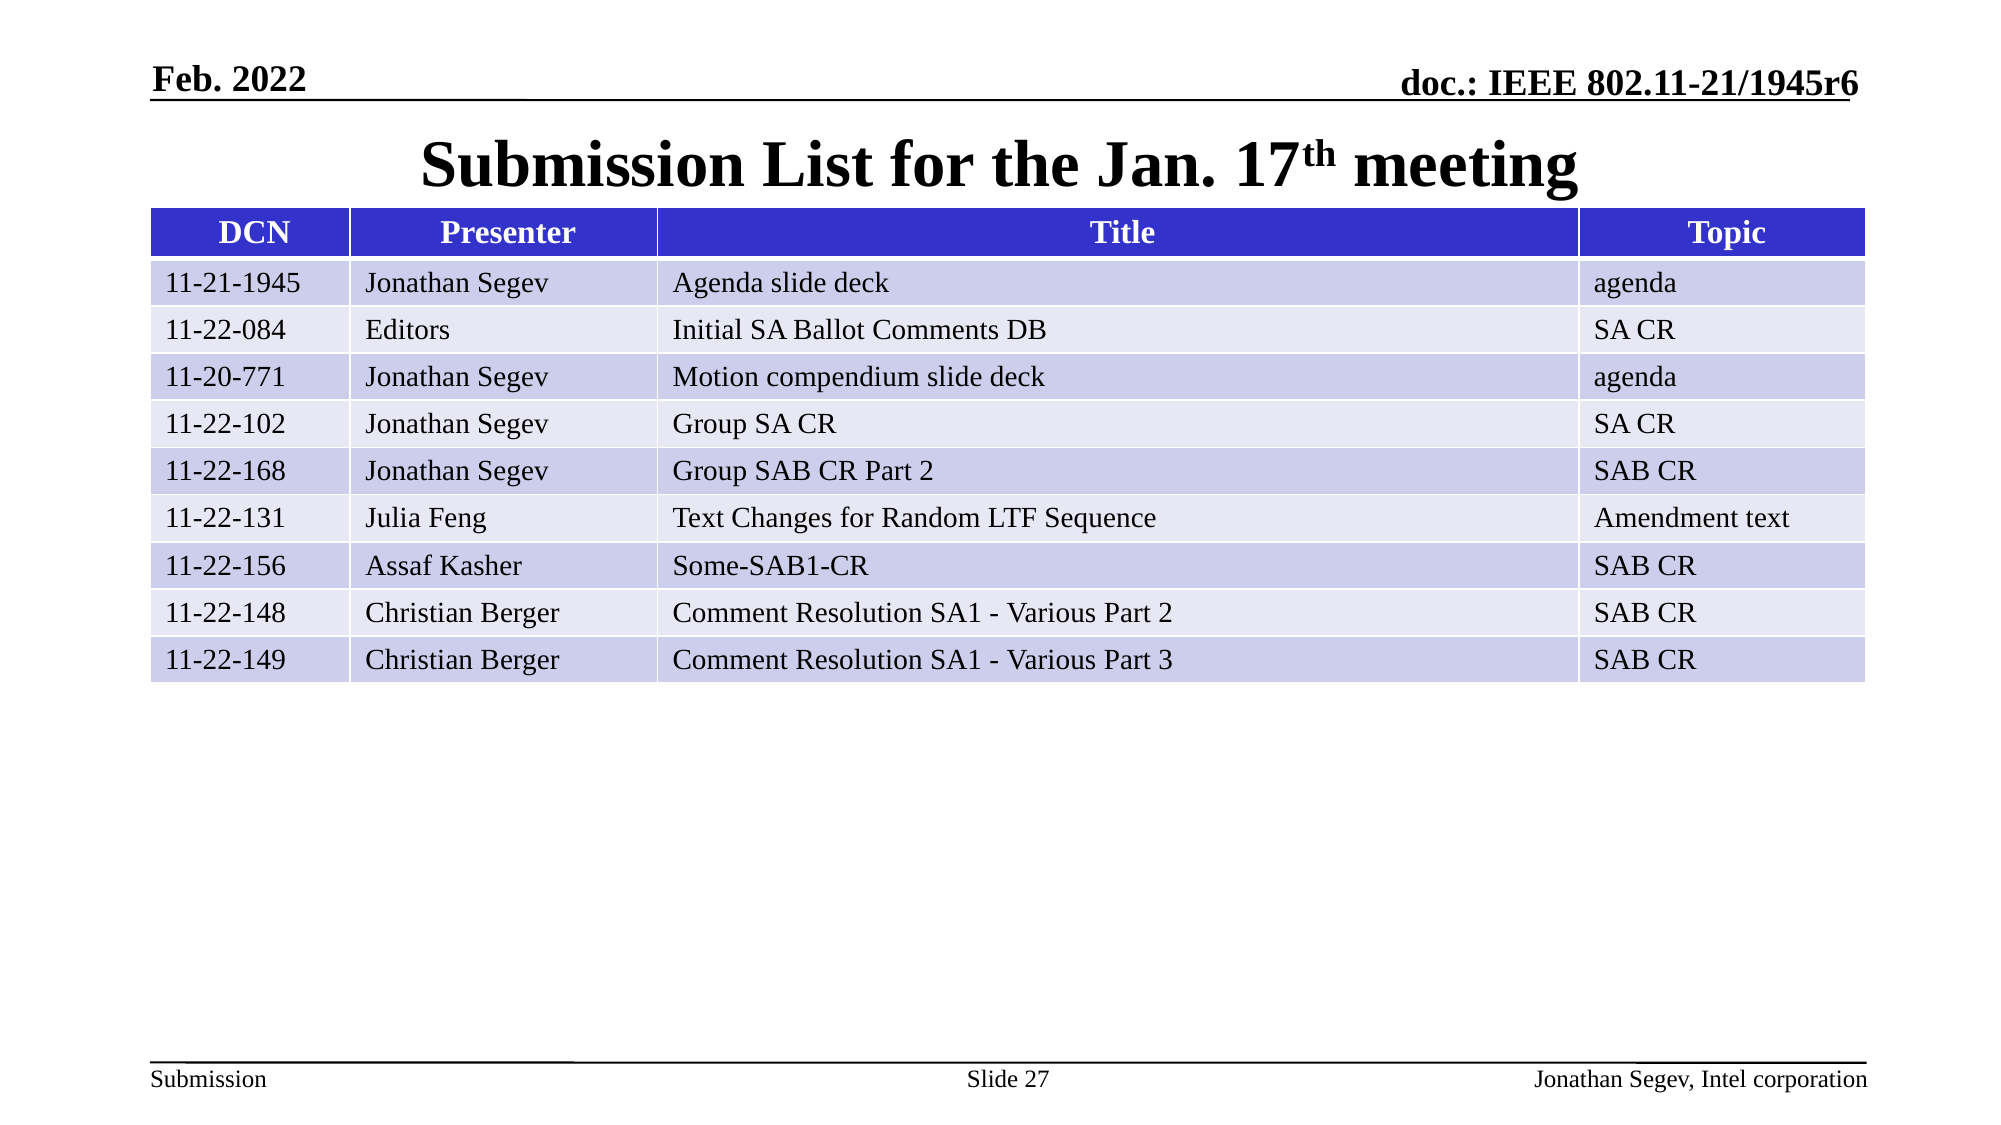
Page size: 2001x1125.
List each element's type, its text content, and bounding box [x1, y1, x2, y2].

footer Jonathan Segev, Intel corporation [1171, 1061, 1869, 1093]
table_cell 11-22-102 [151, 401, 349, 447]
table_cell agenda [1580, 261, 1865, 305]
table_cell Julia Feng [351, 495, 657, 541]
table_cell Comment Resolution SA1 - Various Part 3 [658, 637, 1578, 682]
table_cell Text Changes for Random LTF Sequence [658, 495, 1578, 541]
table_cell 11-22-148 [151, 590, 349, 635]
table_cell 11-21-1945 [151, 261, 349, 305]
table_cell SAB CR [1580, 590, 1865, 635]
table_cell 11-20-771 [151, 354, 349, 399]
table_cell Jonathan Segev [351, 448, 657, 494]
table_cell 11-22-131 [151, 495, 349, 541]
table_cell SAB CR [1580, 637, 1865, 682]
table_cell Group SAB CR Part 2 [658, 448, 1578, 494]
table_cell 11-22-149 [151, 637, 349, 682]
table_cell SA CR [1580, 401, 1865, 447]
table_header Presenter [351, 208, 657, 256]
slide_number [152, 54, 563, 100]
table_cell Assaf Kasher [351, 543, 657, 588]
table_cell SAB CR [1580, 543, 1865, 588]
table_cell Amendment text [1580, 495, 1865, 541]
title Submission List for the Jan. 17th meeting [149, 112, 1850, 206]
table_cell Group SA CR [658, 401, 1578, 447]
table_cell Jonathan Segev [351, 261, 657, 305]
table_header Title [658, 208, 1578, 256]
table_header Topic [1580, 208, 1865, 256]
table_cell Some-SAB1-CR [658, 543, 1578, 588]
slide_number Slide 27 [950, 1061, 1067, 1123]
table_cell SAB CR [1580, 448, 1865, 494]
table_cell 11-22-156 [151, 543, 349, 588]
table_cell SA CR [1580, 307, 1865, 352]
table_cell 11-22-168 [151, 448, 349, 494]
table_cell Motion compendium slide deck [658, 354, 1578, 399]
table_cell Christian Berger [351, 637, 657, 682]
table_cell Initial SA Ballot Comments DB [658, 307, 1578, 352]
table_cell Comment Resolution SA1 - Various Part 2 [658, 590, 1578, 635]
table_cell Jonathan Segev [351, 354, 657, 399]
table_cell Jonathan Segev [351, 401, 657, 447]
table_cell 11-22-084 [151, 307, 349, 352]
table_cell Editors [351, 307, 657, 352]
table_cell Agenda slide deck [658, 261, 1578, 305]
table_header DCN [151, 208, 349, 256]
table_cell Christian Berger [351, 590, 657, 635]
table_cell agenda [1580, 354, 1865, 399]
